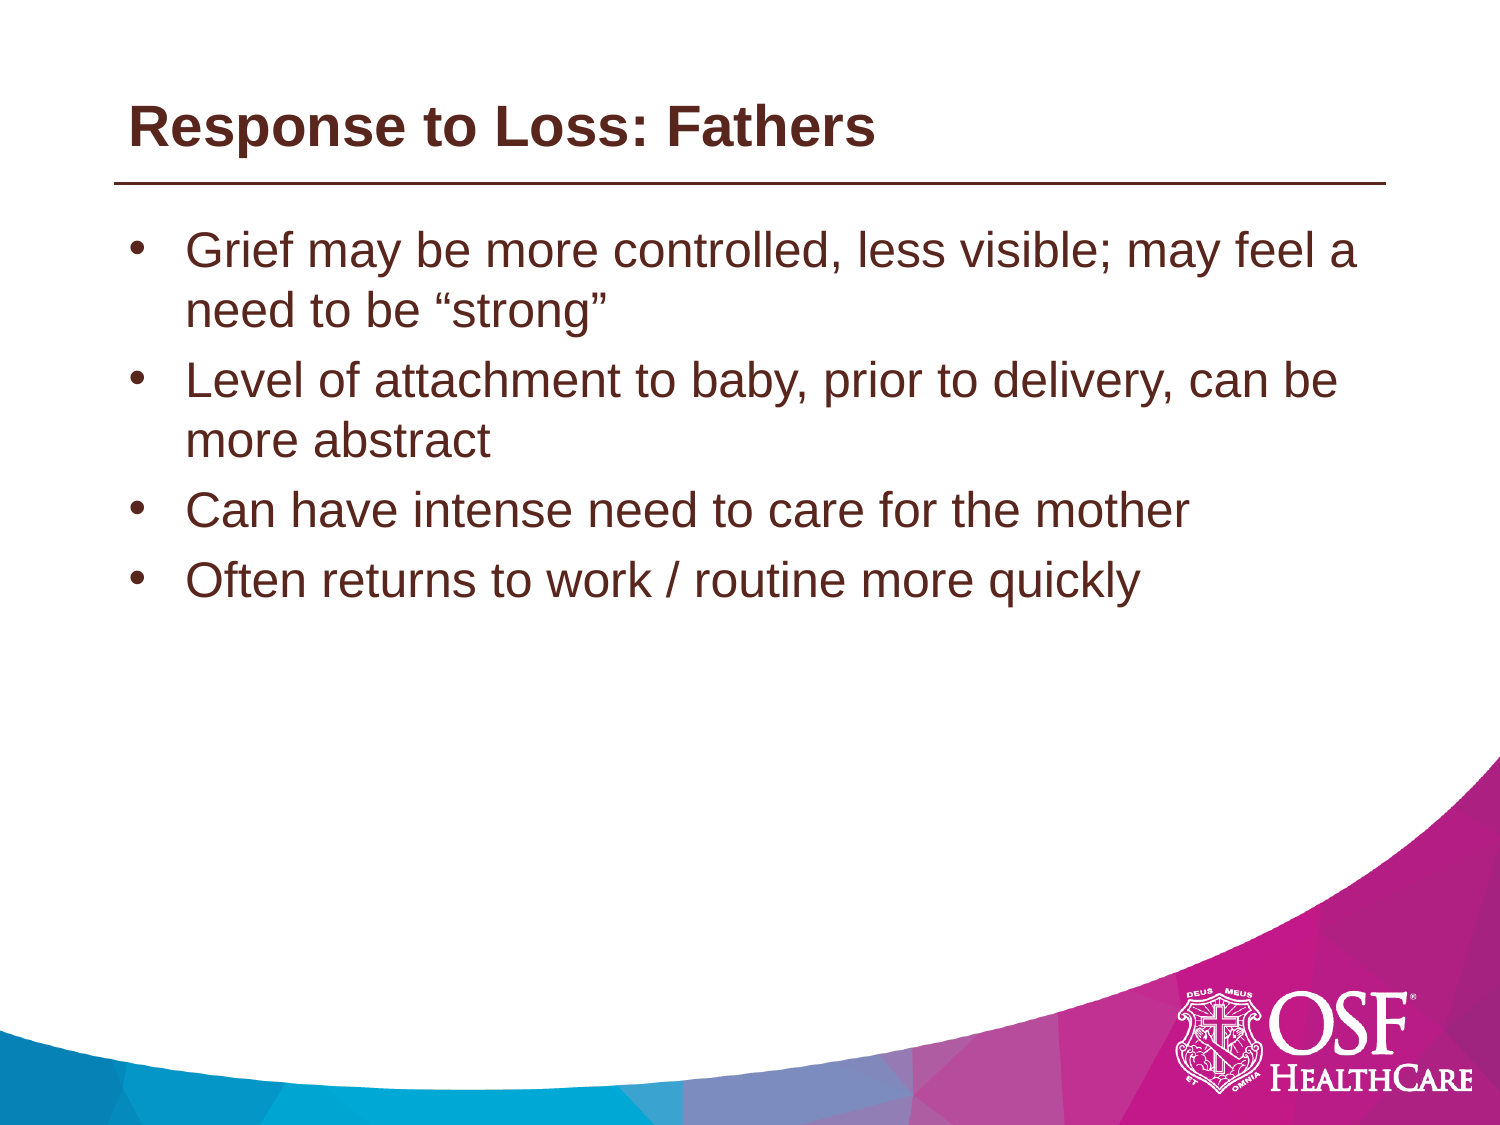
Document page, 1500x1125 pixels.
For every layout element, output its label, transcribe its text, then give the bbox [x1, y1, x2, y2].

title Response to Loss: Fathers [113, 80, 1387, 175]
picture [0, 751, 1500, 1125]
list Grief may be more controlled, less visible; may feel a need to be “strong” Level of attachment to baby, prior to delivery, can be more abstract Can have intense need to care for the mother Often returns to work / routine more quickly [113, 210, 1387, 930]
